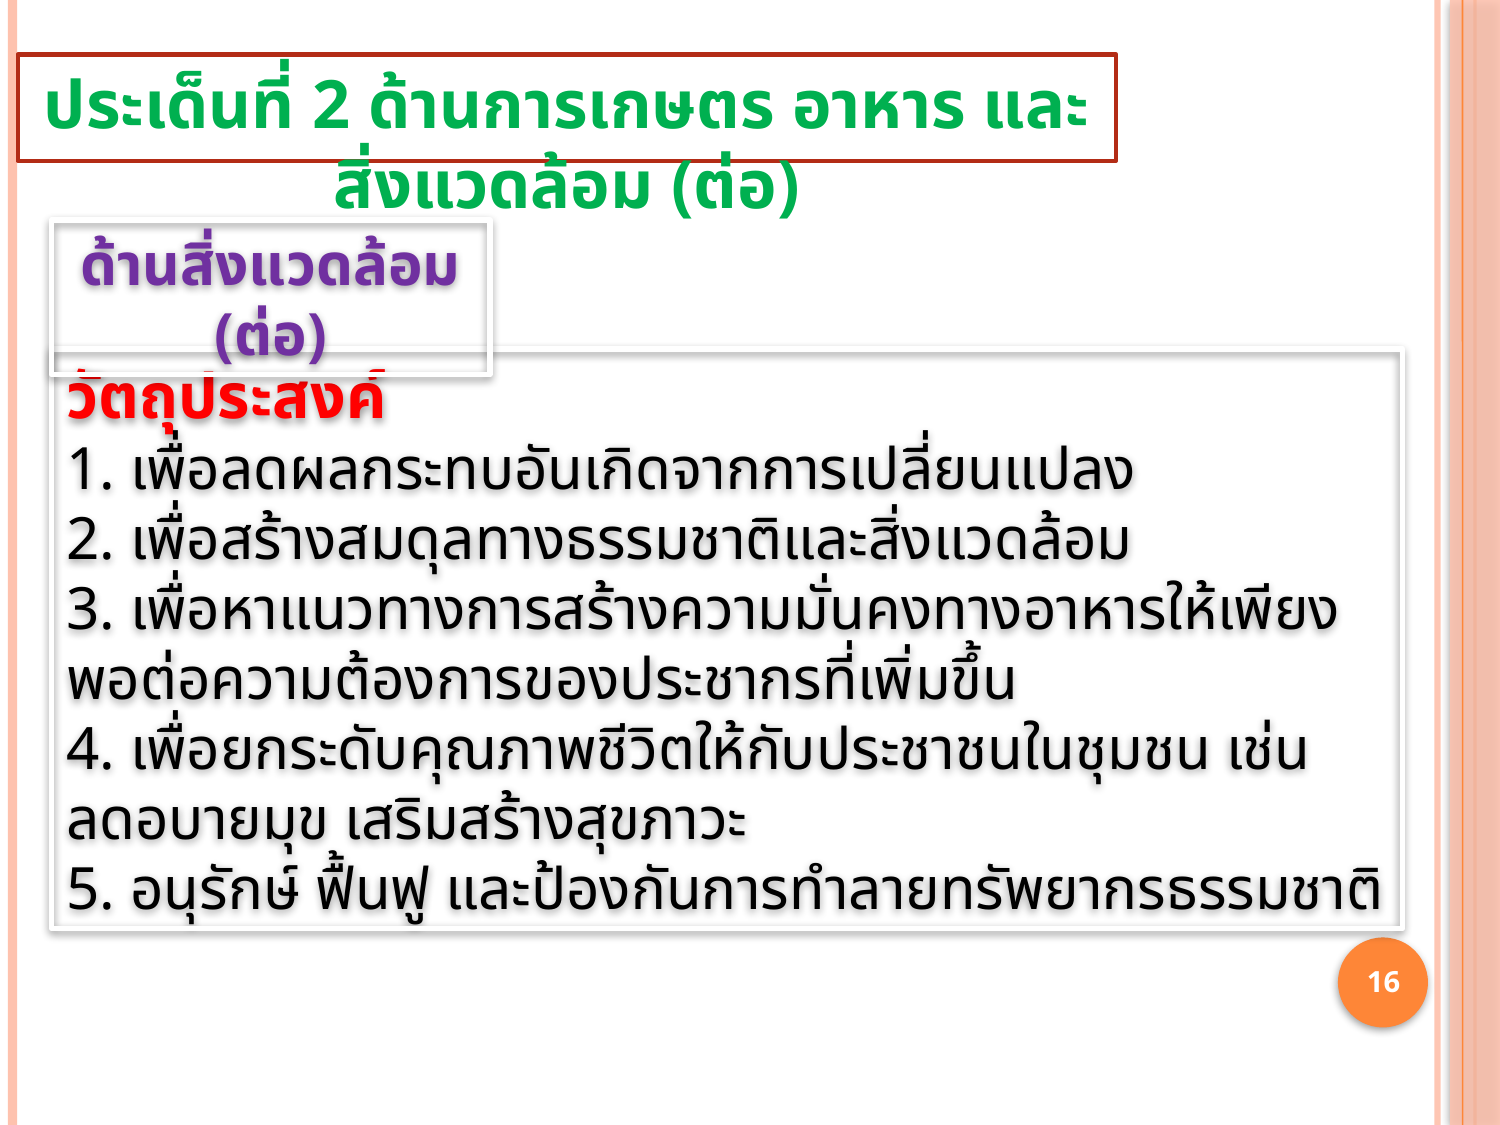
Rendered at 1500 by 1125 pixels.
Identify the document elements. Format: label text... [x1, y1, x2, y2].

slide_number 16 [1333, 940, 1434, 1027]
text_box ประเด็นที่ 2 ด้านการเกษตร อาหาร และสิ่งแวดล้อม (ต่อ) [16, 52, 1118, 163]
text_box วัตถุประสงค์ 1. เพื่อลดผลกระทบอันเกิดจากการเปลี่ยนแปลง 2. เพื่อสร้างสมดุลทางธรรมชาติและสิ่งแวดล้อม 3. เพื่อหาแนวทางการสร้างความมั่นคงทางอาหารให้เพียงพอต่อความต้องการของประชากรที่เพิ่มขึ้น 4. เพื่อยกระดับคุณภาพชีวิตให้กับประชาชนในชุมชน เช่น ลดอบายมุข เสริมสร้างสุขภาวะ 5. อนุรักษ์ ฟื้นฟู และป้องกันการทำลายทรัพยากรธรรมชาติ [49, 346, 1405, 931]
text_box ด้านสิ่งแวดล้อม (ต่อ) [49, 217, 493, 377]
